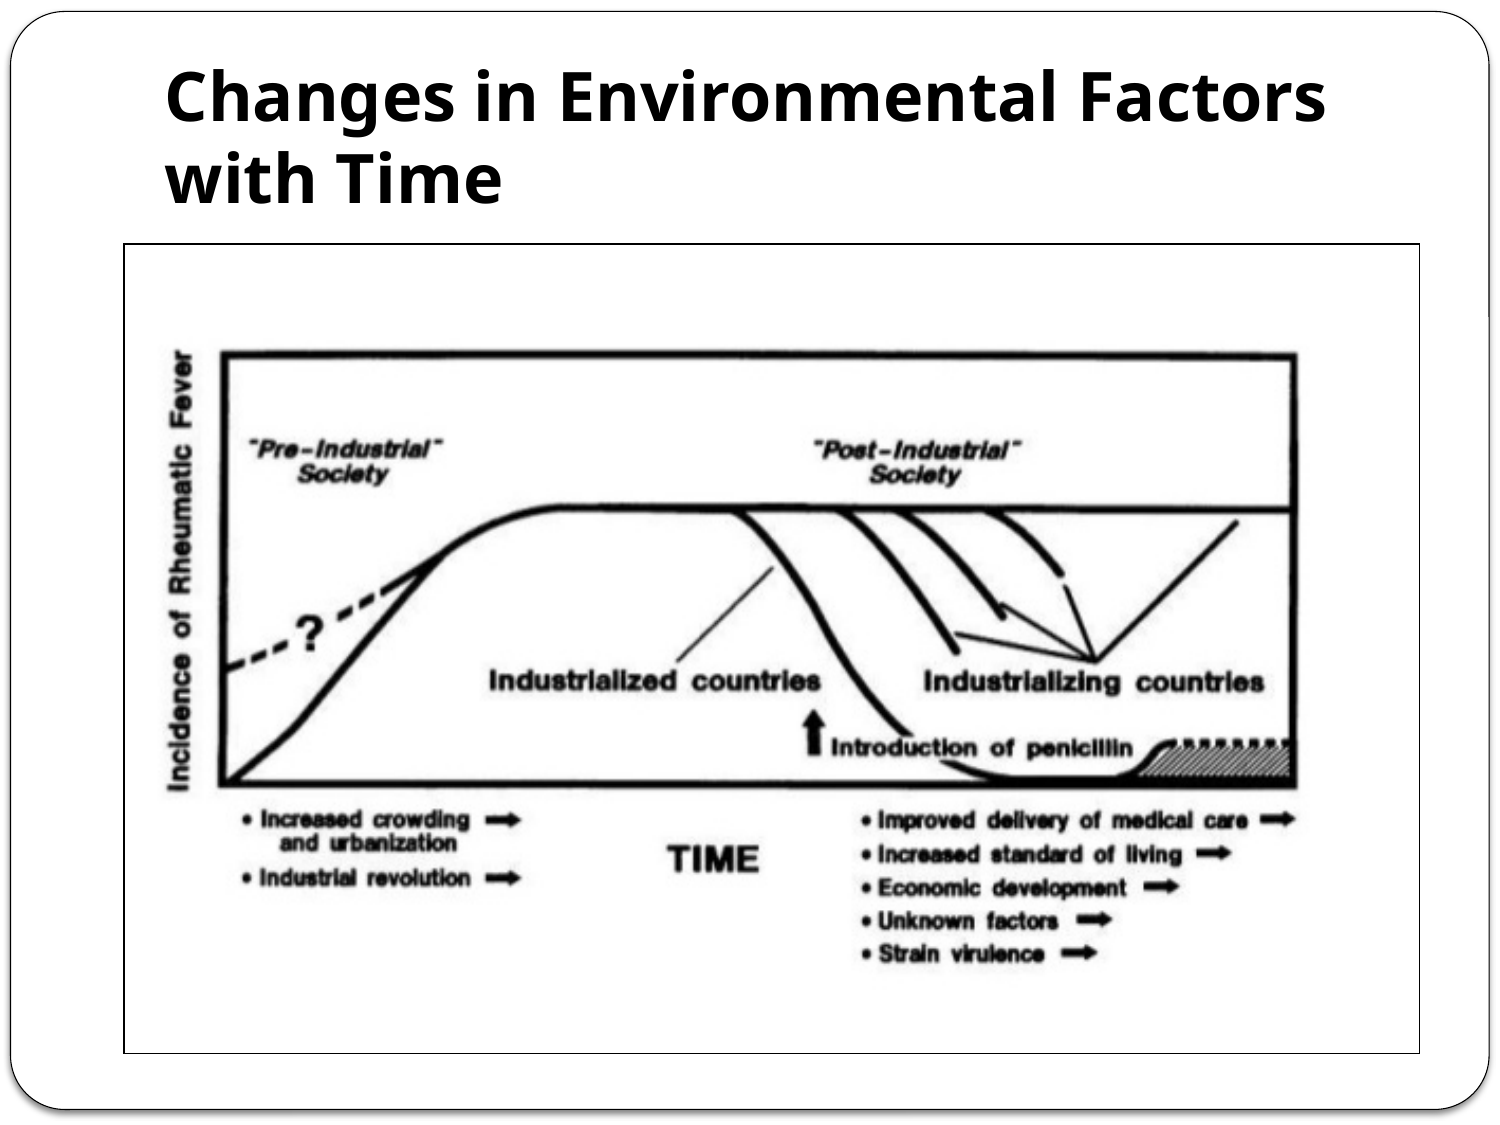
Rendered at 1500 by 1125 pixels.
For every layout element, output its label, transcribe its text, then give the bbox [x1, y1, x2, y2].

title Changes in Environmental Factors with Time [150, 45, 1425, 233]
picture [124, 244, 1420, 1053]
